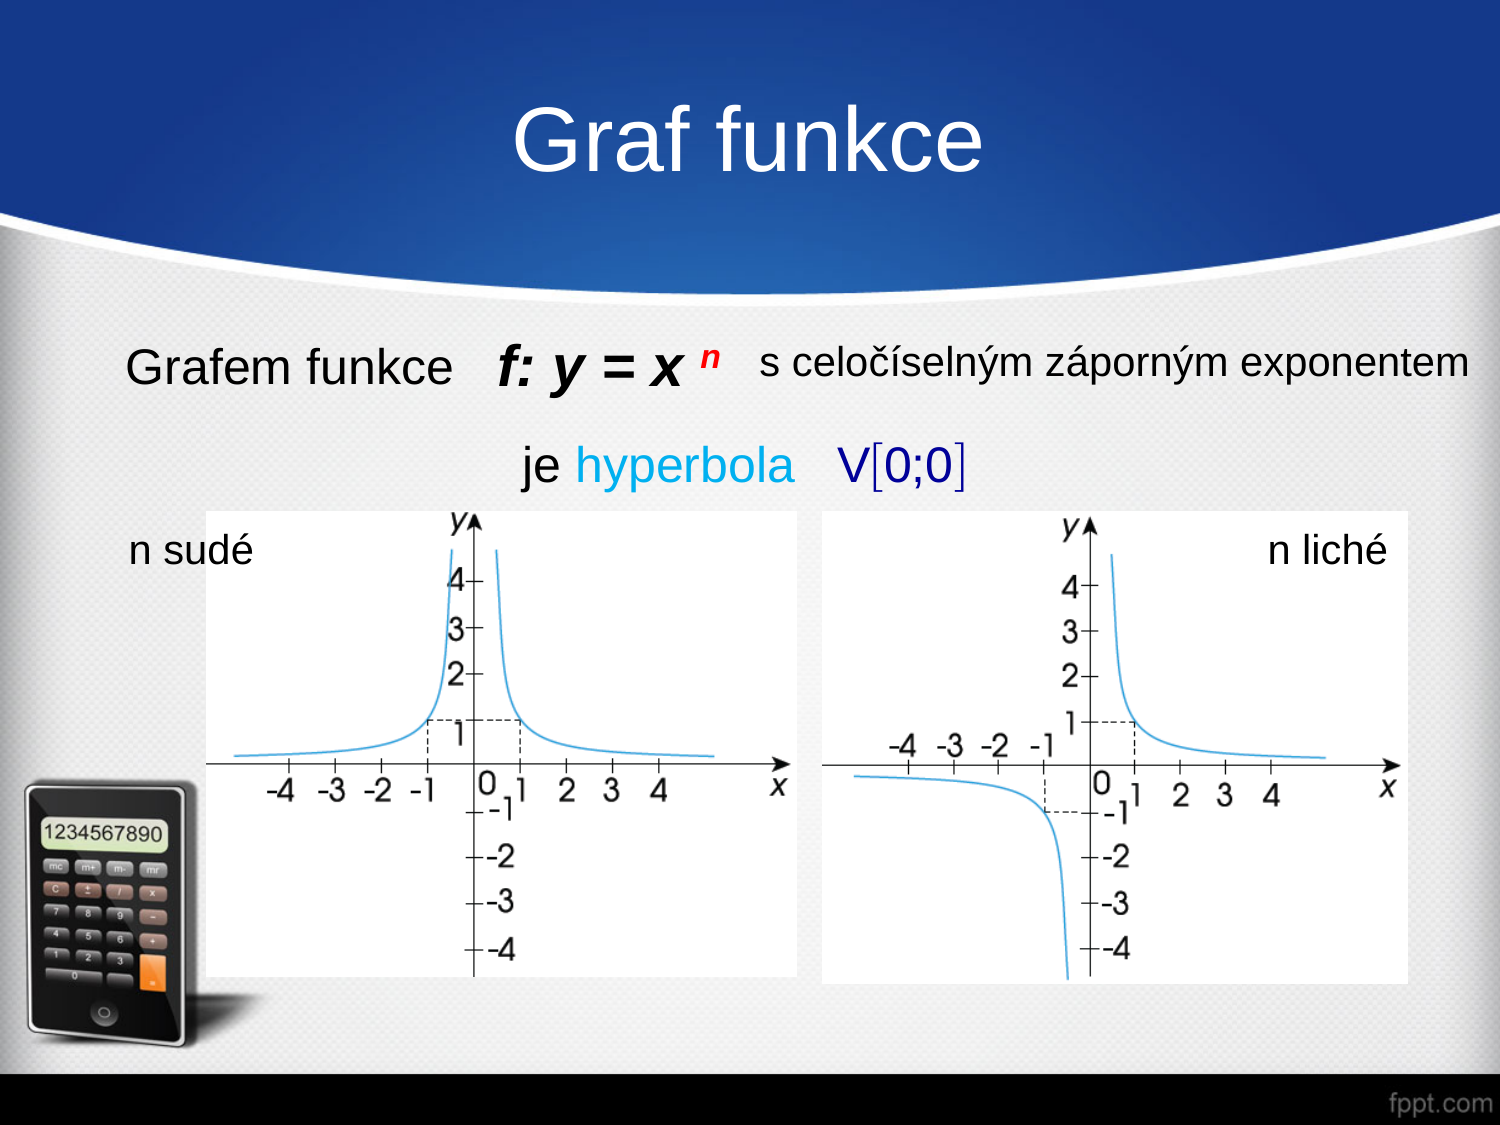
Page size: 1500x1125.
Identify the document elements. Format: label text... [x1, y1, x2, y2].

text_box je hyperbola V0;0 [494, 424, 983, 500]
text_box f: y = x n [473, 320, 746, 410]
title Graf funkce [73, 54, 1424, 216]
text_box s celočíselným záporným exponentem [744, 327, 1486, 392]
text_box n sudé [113, 515, 202, 580]
text_box Grafem funkce [97, 327, 469, 402]
picture [0, 0, 1500, 1125]
